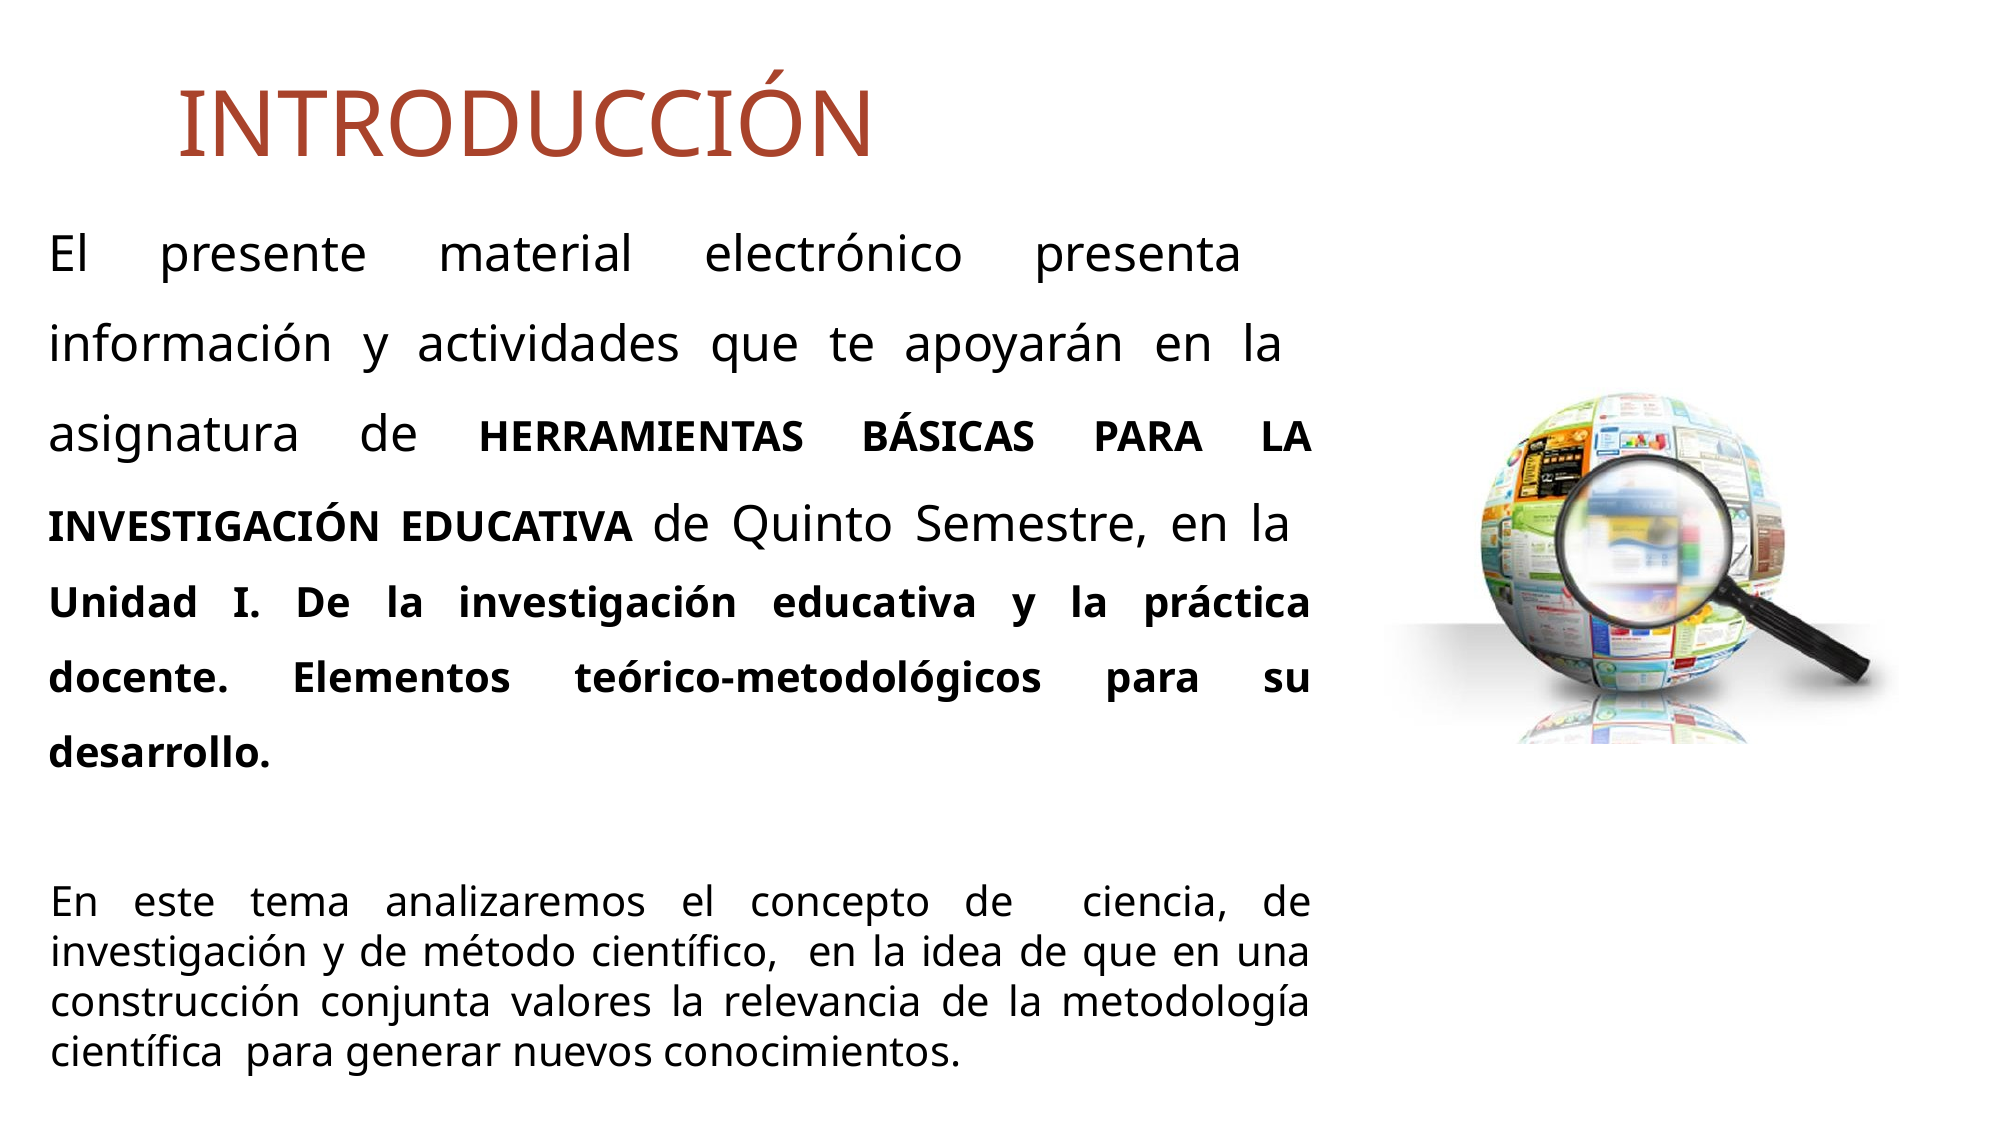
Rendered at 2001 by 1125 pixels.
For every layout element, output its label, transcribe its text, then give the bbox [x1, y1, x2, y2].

picture [1384, 387, 1899, 744]
title INTRODUCCIÓN [174, 24, 973, 188]
text_box El presente material electrónico presenta información y actividades que te apoyarán en la asignatura de HERRAMIENTAS BÁSICAS PARA LA INVESTIGACIÓN EDUCATIVA de Quinto Semestre, en la Unidad I. De la investigación educativa y la práctica docente. Elementos teórico-metodológicos para su desarrollo. En este tema analizaremos el concepto de ciencia, de investigación y de método científico, en la idea de que en una construcción conjunta valores la relevancia de la metodología científica para generar nuevos conocimientos. [48, 188, 1313, 1076]
